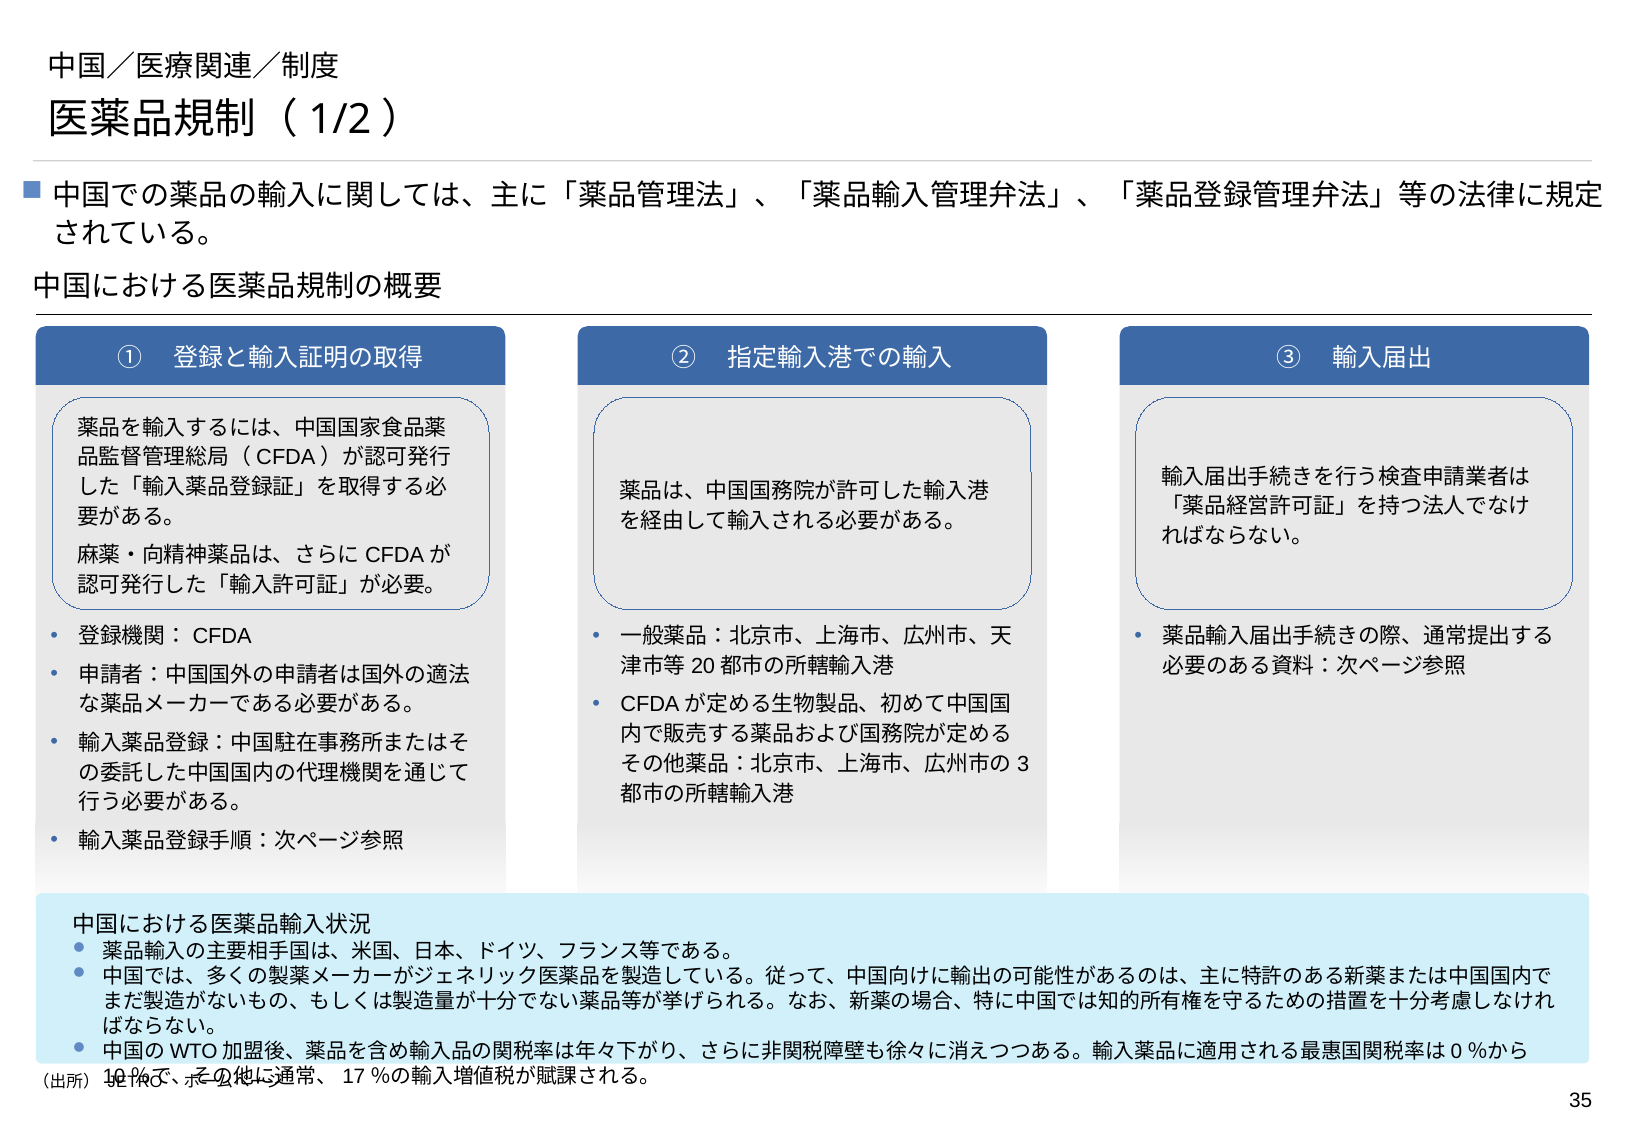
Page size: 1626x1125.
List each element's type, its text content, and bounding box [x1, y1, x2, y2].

text_box （出所） JETRO ホームページ [32, 1070, 1474, 1094]
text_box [1119, 325, 1590, 913]
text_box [577, 325, 1048, 913]
list 医薬品規制（1/2） [32, 0, 1593, 149]
text_box 中国における医薬品輸入状況 薬品輸入の主要相手国は、米国、日本、ドイツ、フランス等である。 中国では、多くの製薬メーカーがジェネリック医薬品を製造している。従って、中国向けに輸出の可能性があるのは、主に特許のある新薬または中国国内でまだ製造がないもの、もしくは製造量が十分でない薬品等が挙げられる。なお、新薬の場合、特に中国では知的所有権を守るための措置を十分考慮しなければならない。 中国のWTO加盟後、薬品を含め輸入品の関税率は年々下がり、さらに非関税障壁も徐々に消えつつある。輸入薬品に適用される最惠国関税率は0％から10％で、その他に通常、17％の輸入増値税が賦課される。 [35, 893, 1590, 1064]
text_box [32, 266, 1593, 315]
text_box 中国での薬品の輸入に関しては、主に「薬品管理法」、「薬品輸入管理弁法」、「薬品登録管理弁法」等の法律に規定されている。 [21, 172, 1604, 250]
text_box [35, 325, 506, 913]
